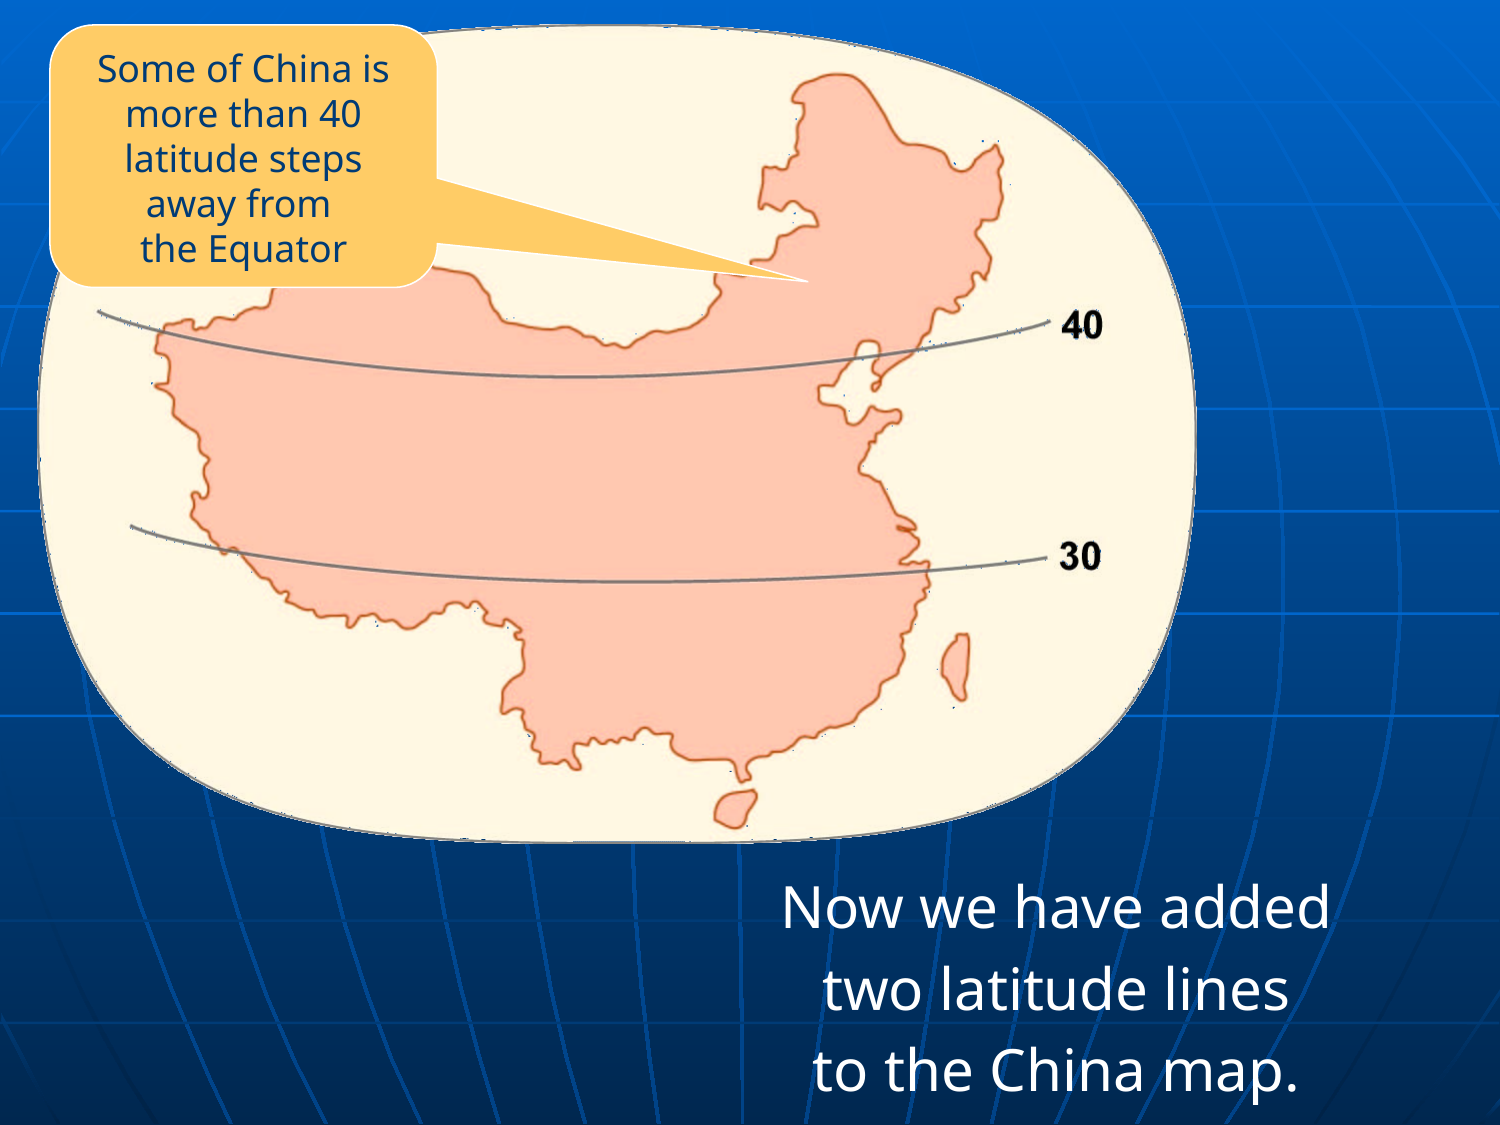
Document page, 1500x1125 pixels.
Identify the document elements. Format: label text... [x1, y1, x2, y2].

subtitle Now we have added two latitude lines to the China map. [637, 862, 1475, 1125]
picture [37, 24, 1197, 845]
